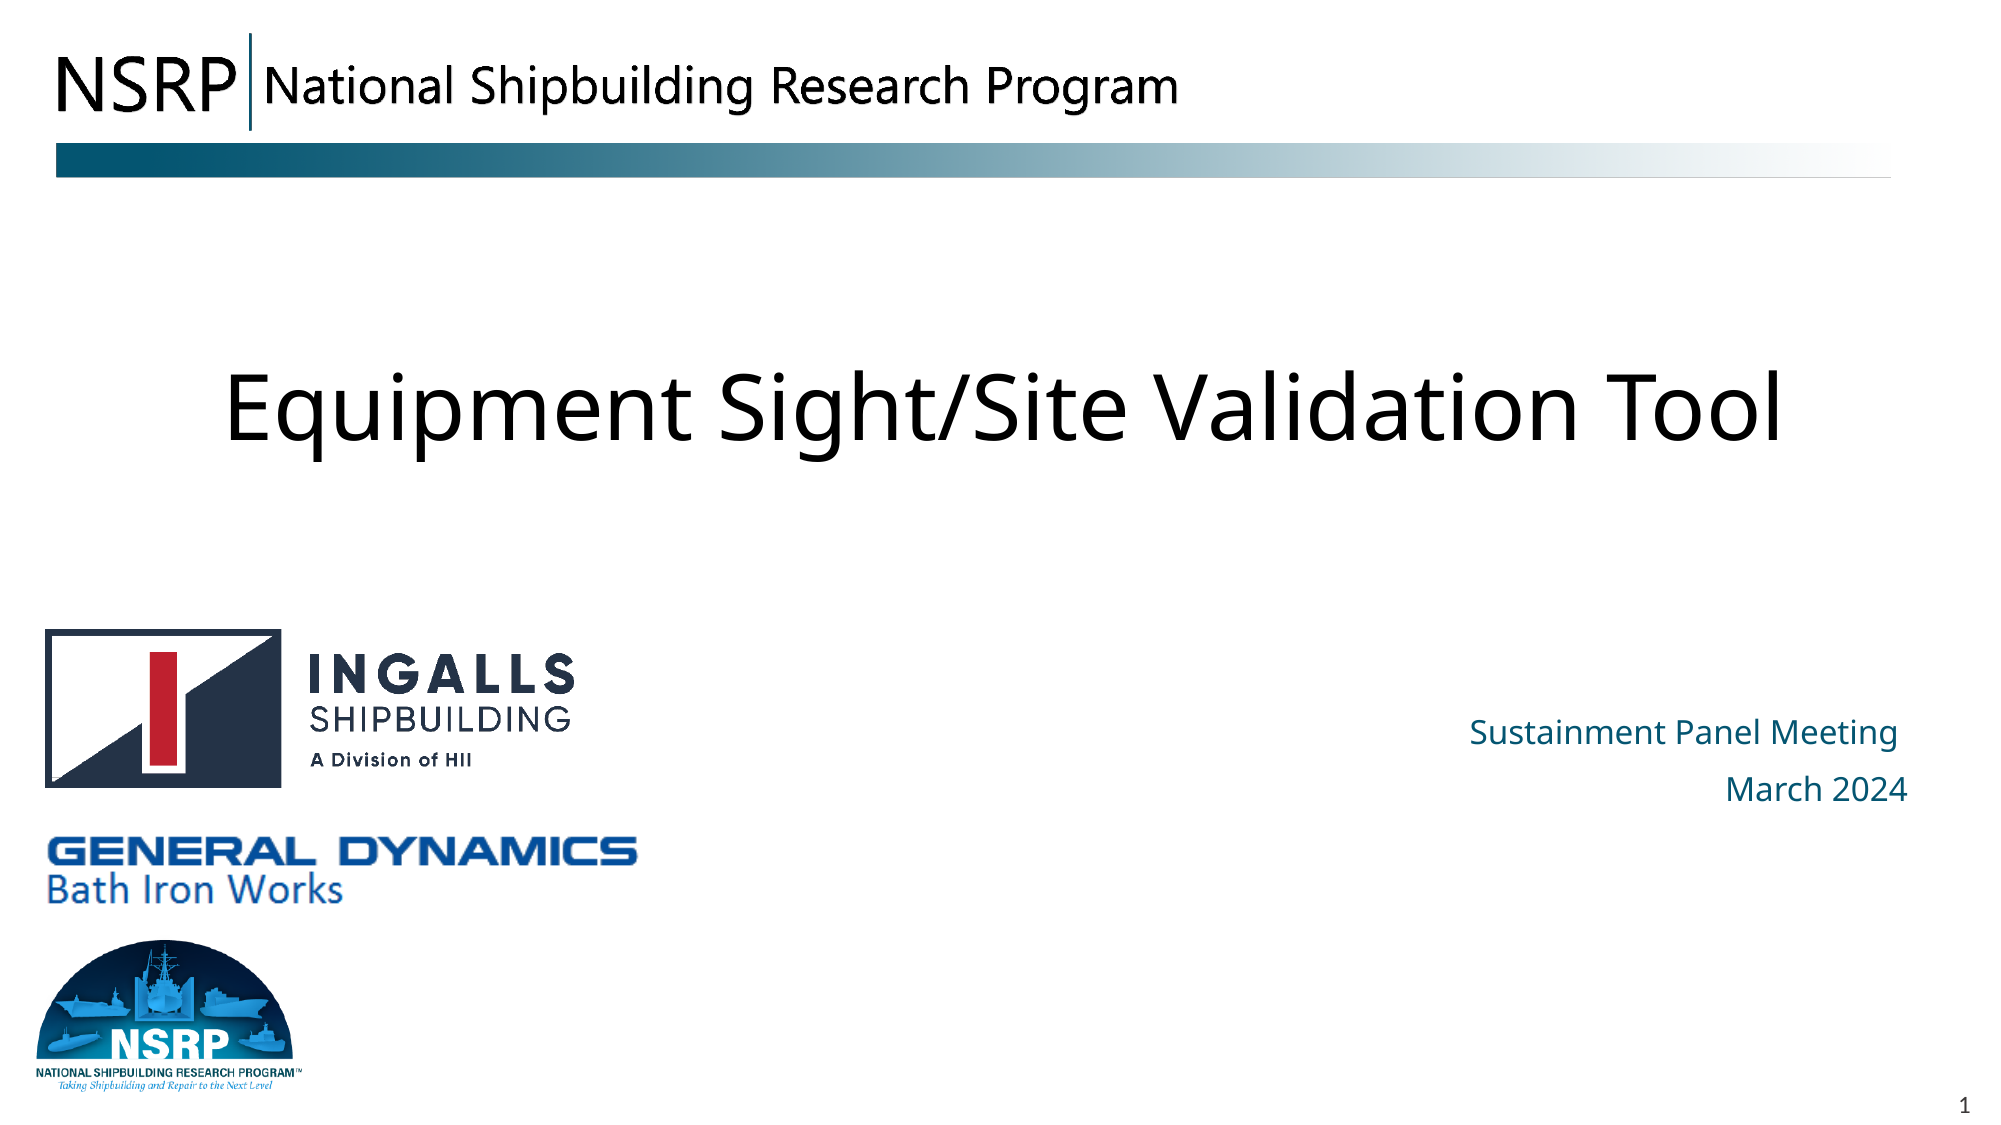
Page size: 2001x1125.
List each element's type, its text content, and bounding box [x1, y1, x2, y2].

picture [0, 0, 1983, 285]
subtitle Sustainment Panel Meeting March 2024 [868, 708, 1924, 1028]
slide_number 1 [1535, 1073, 1986, 1125]
picture [45, 834, 679, 914]
picture [34, 930, 302, 1092]
title Equipment Sight/Site Validation Tool [198, 222, 1811, 469]
picture [45, 629, 574, 788]
